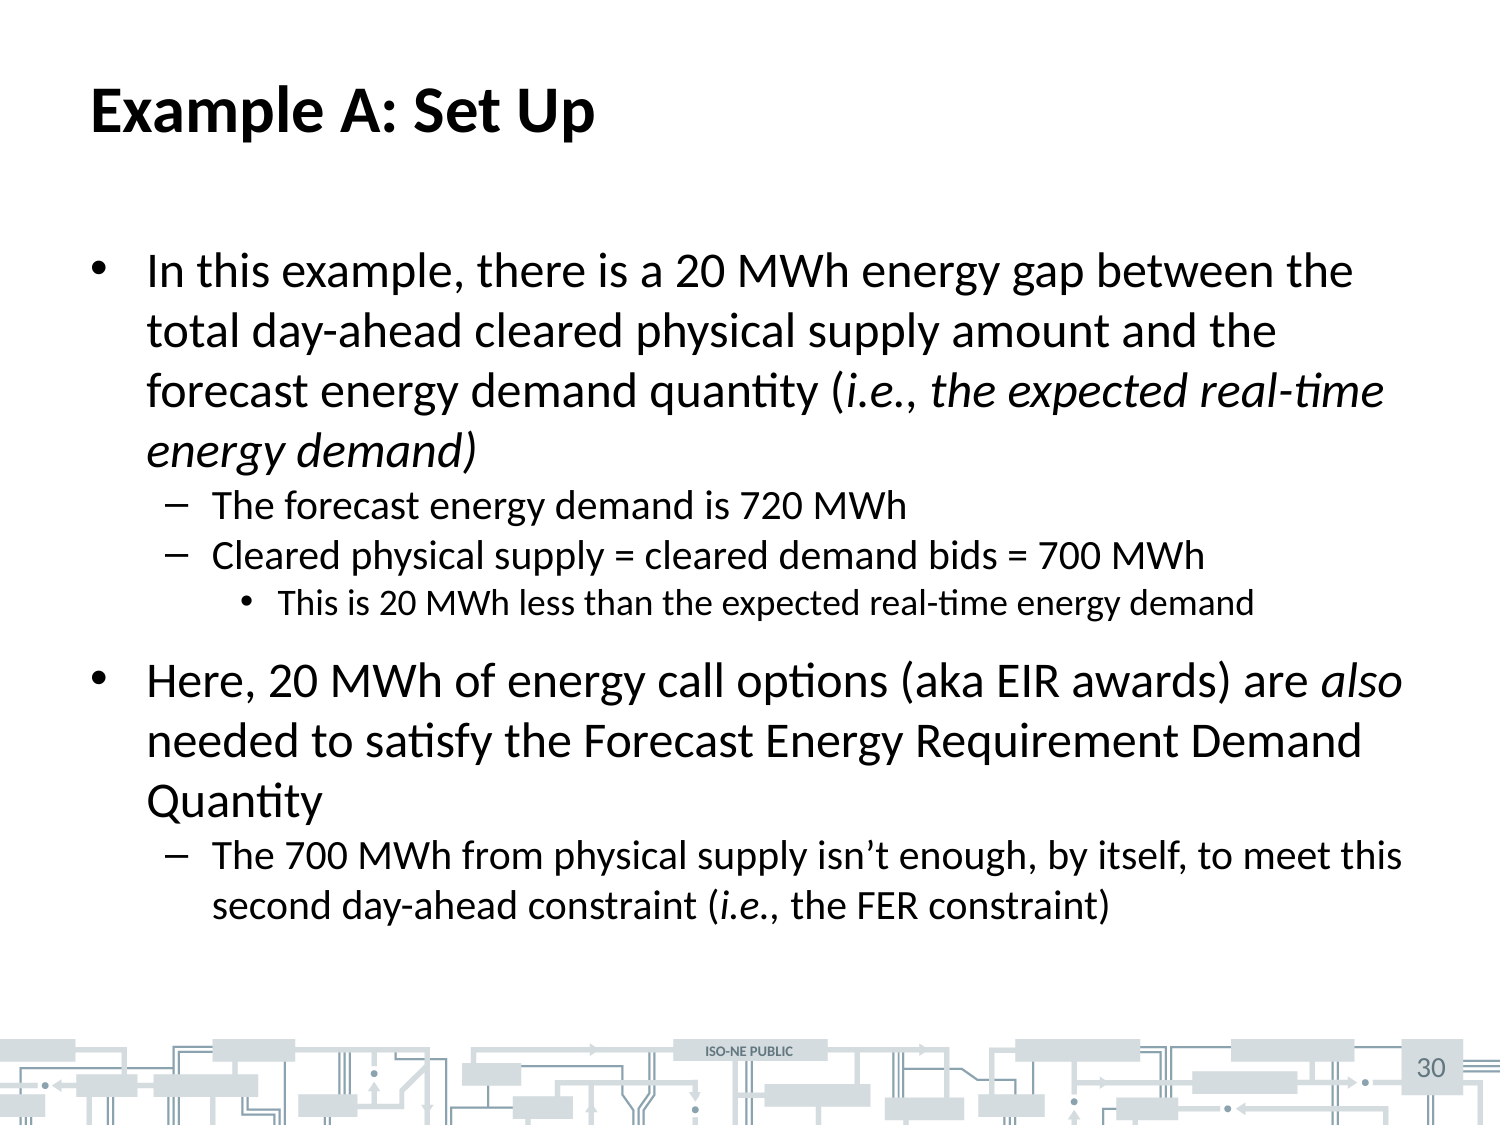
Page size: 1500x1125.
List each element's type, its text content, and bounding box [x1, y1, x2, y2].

picture [0, 1031, 1500, 1125]
title Example A: Set Up [75, 12, 1425, 200]
list In this example, there is a 20 MWh energy gap between the total day-ahead cleared physical supply amount and the forecast energy demand quantity (i.e., the expected real-time energy demand) The forecast energy demand is 720 MWh Cleared physical supply = cleared demand bids = 700 MWh This is 20 MWh less than the expected real-time energy demand Here, 20 MWh of energy call options (aka EIR awards) are also needed to satisfy the Forecast Energy Requirement Demand Quantity The 700 MWh from physical supply isn’t enough, by itself, to meet this second day-ahead constraint (i.e., the FER constraint) [75, 229, 1425, 1020]
slide_number 30 [1400, 1044, 1463, 1088]
